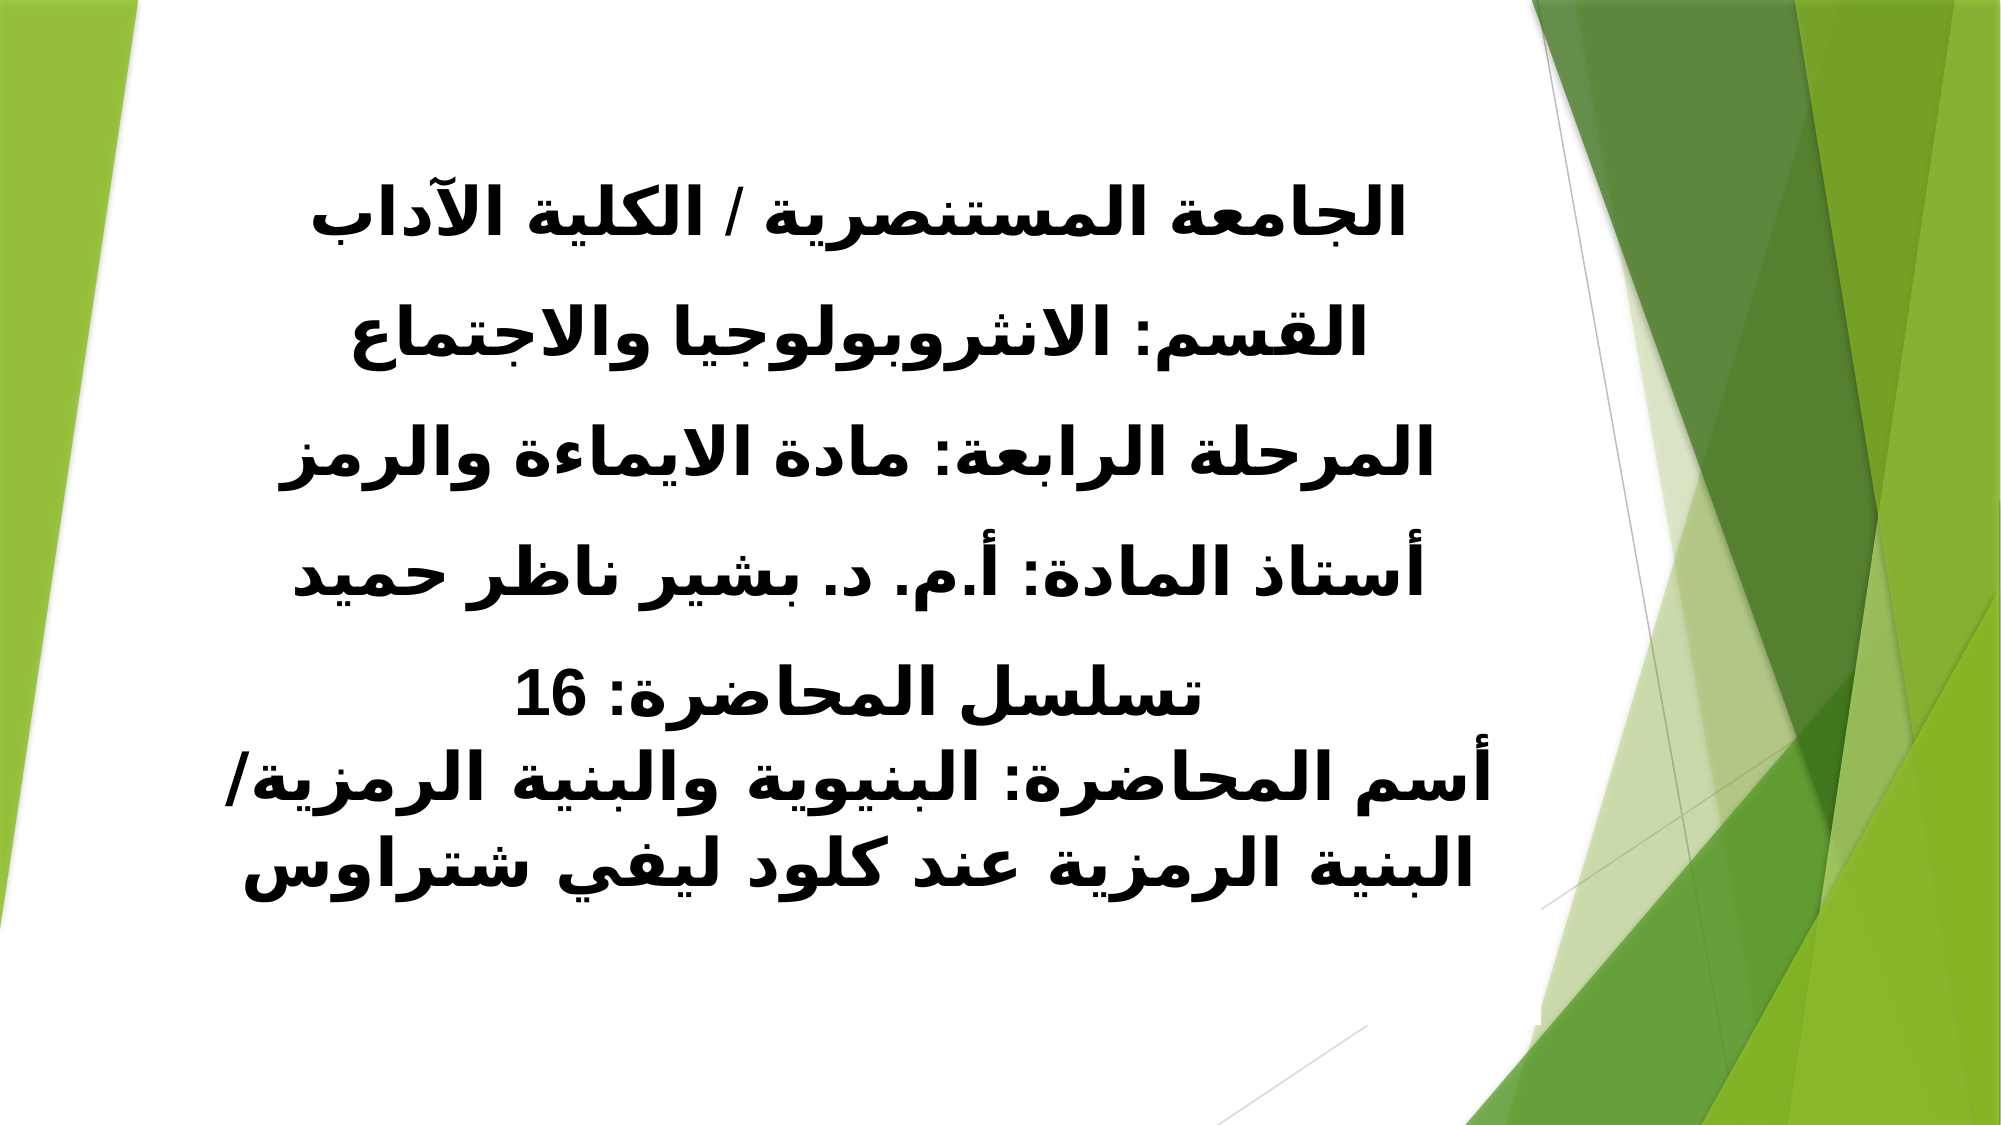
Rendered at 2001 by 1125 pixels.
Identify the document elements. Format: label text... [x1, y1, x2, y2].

text_box الجامعة المستنصرية / الكلية الآداب القسم: الانثروبولوجيا والاجتماع المرحلة الرابعة: مادة الايماءة والرمز أستاذ المادة: أ.م. د. بشير ناظر حميد تسلسل المحاضرة: 16 أسم المحاضرة: البنيوية والبنية الرمزية/ البنية الرمزية عند كلود ليفي شتراوس [177, 138, 1543, 1027]
